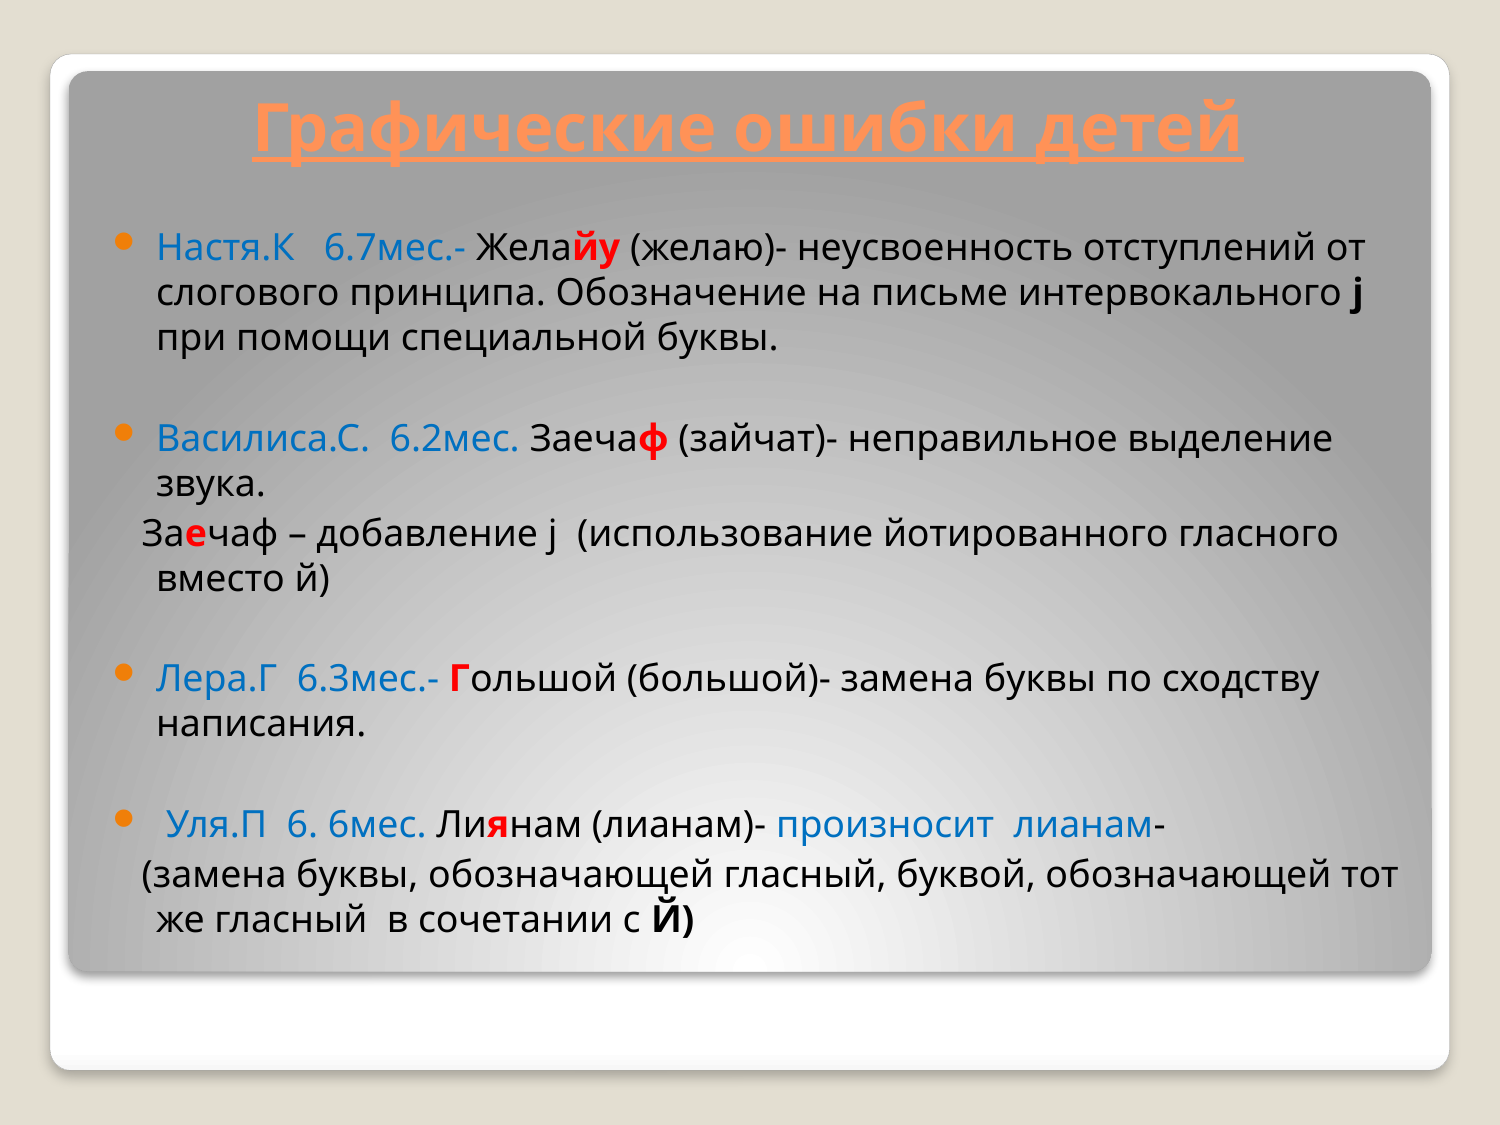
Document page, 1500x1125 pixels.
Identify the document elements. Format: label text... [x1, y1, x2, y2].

list Настя.К 6.7мес.- Желайу (желаю)- неусвоенность отступлений от слогового принципа. Обозначение на письме интервокального j при помощи специальной буквы. Василиса.С. 6.2мес. Заечаф (зайчат)- неправильное выделение звука. Заечаф – добавление j (использование йотированного гласного вместо й) Лера.Г 6.3мес.- Гольшой (большой)- замена буквы по сходству написания. Уля.П 6. 6мес. Лиянам (лианам)- произносит лианам- (замена буквы, обозначающей гласный, буквой, обозначающей тот же гласный в сочетании с Й) [82, 208, 1425, 1035]
title Графические ошибки детей [76, 54, 1420, 173]
